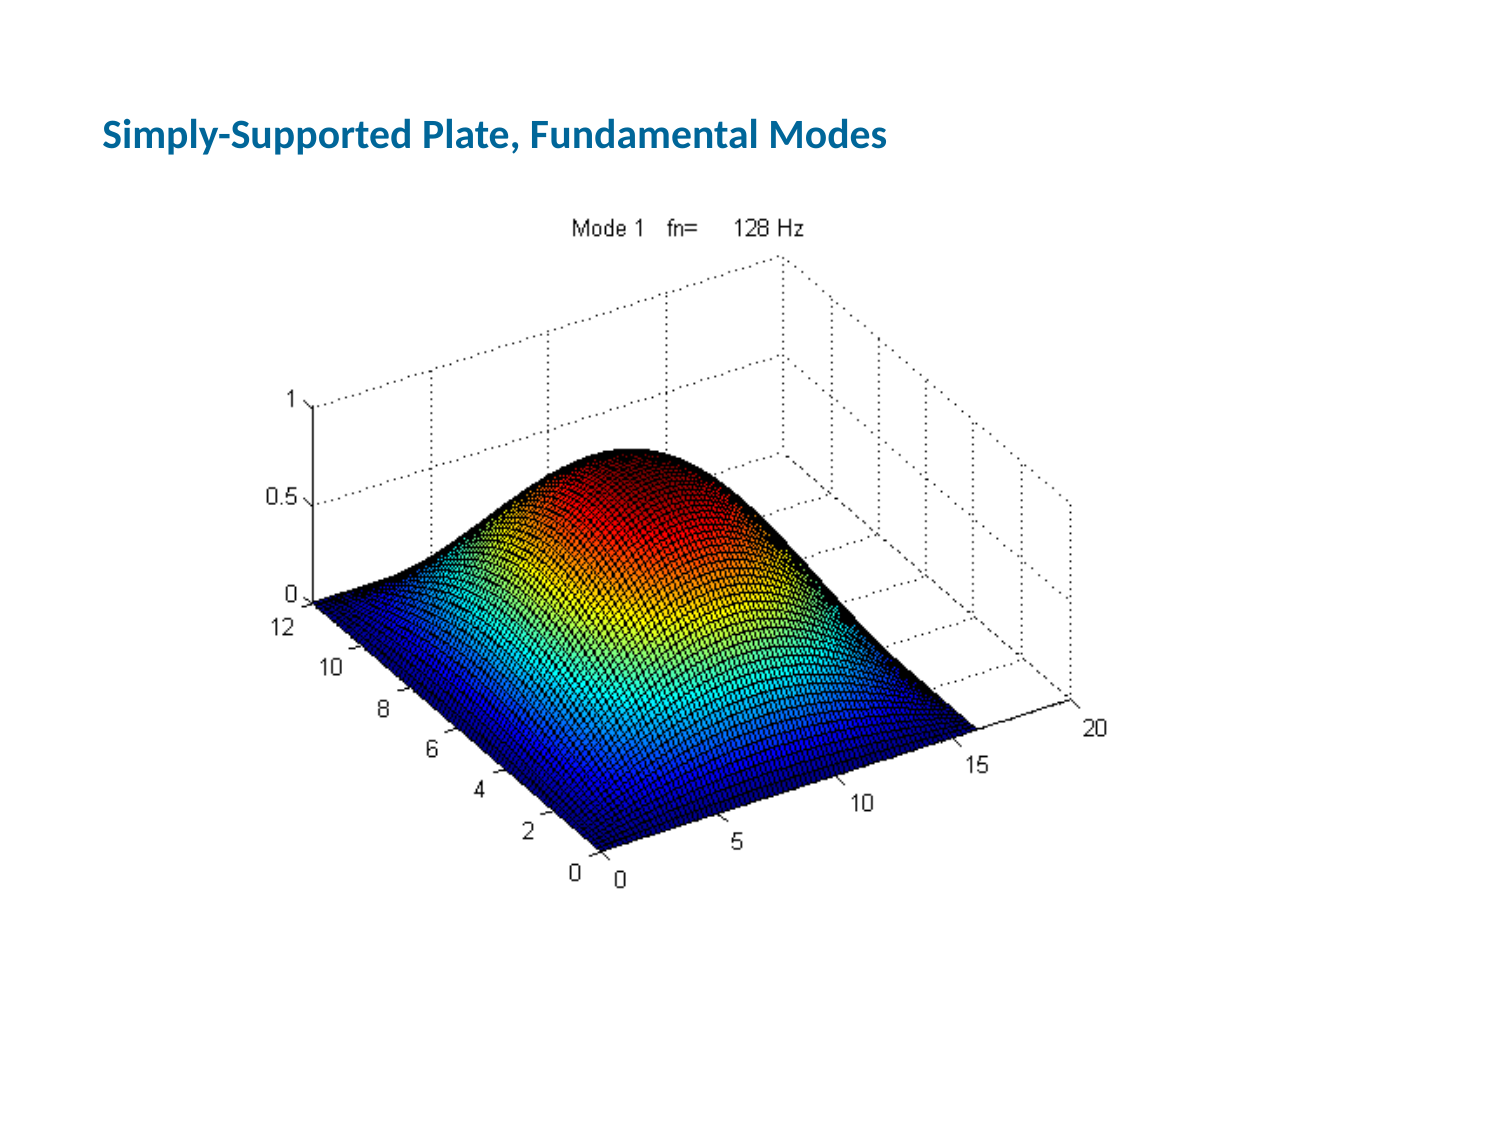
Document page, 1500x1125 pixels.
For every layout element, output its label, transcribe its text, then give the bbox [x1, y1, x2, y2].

picture [187, 199, 1165, 932]
text_box Simply-Supported Plate, Fundamental Modes [87, 99, 1275, 215]
